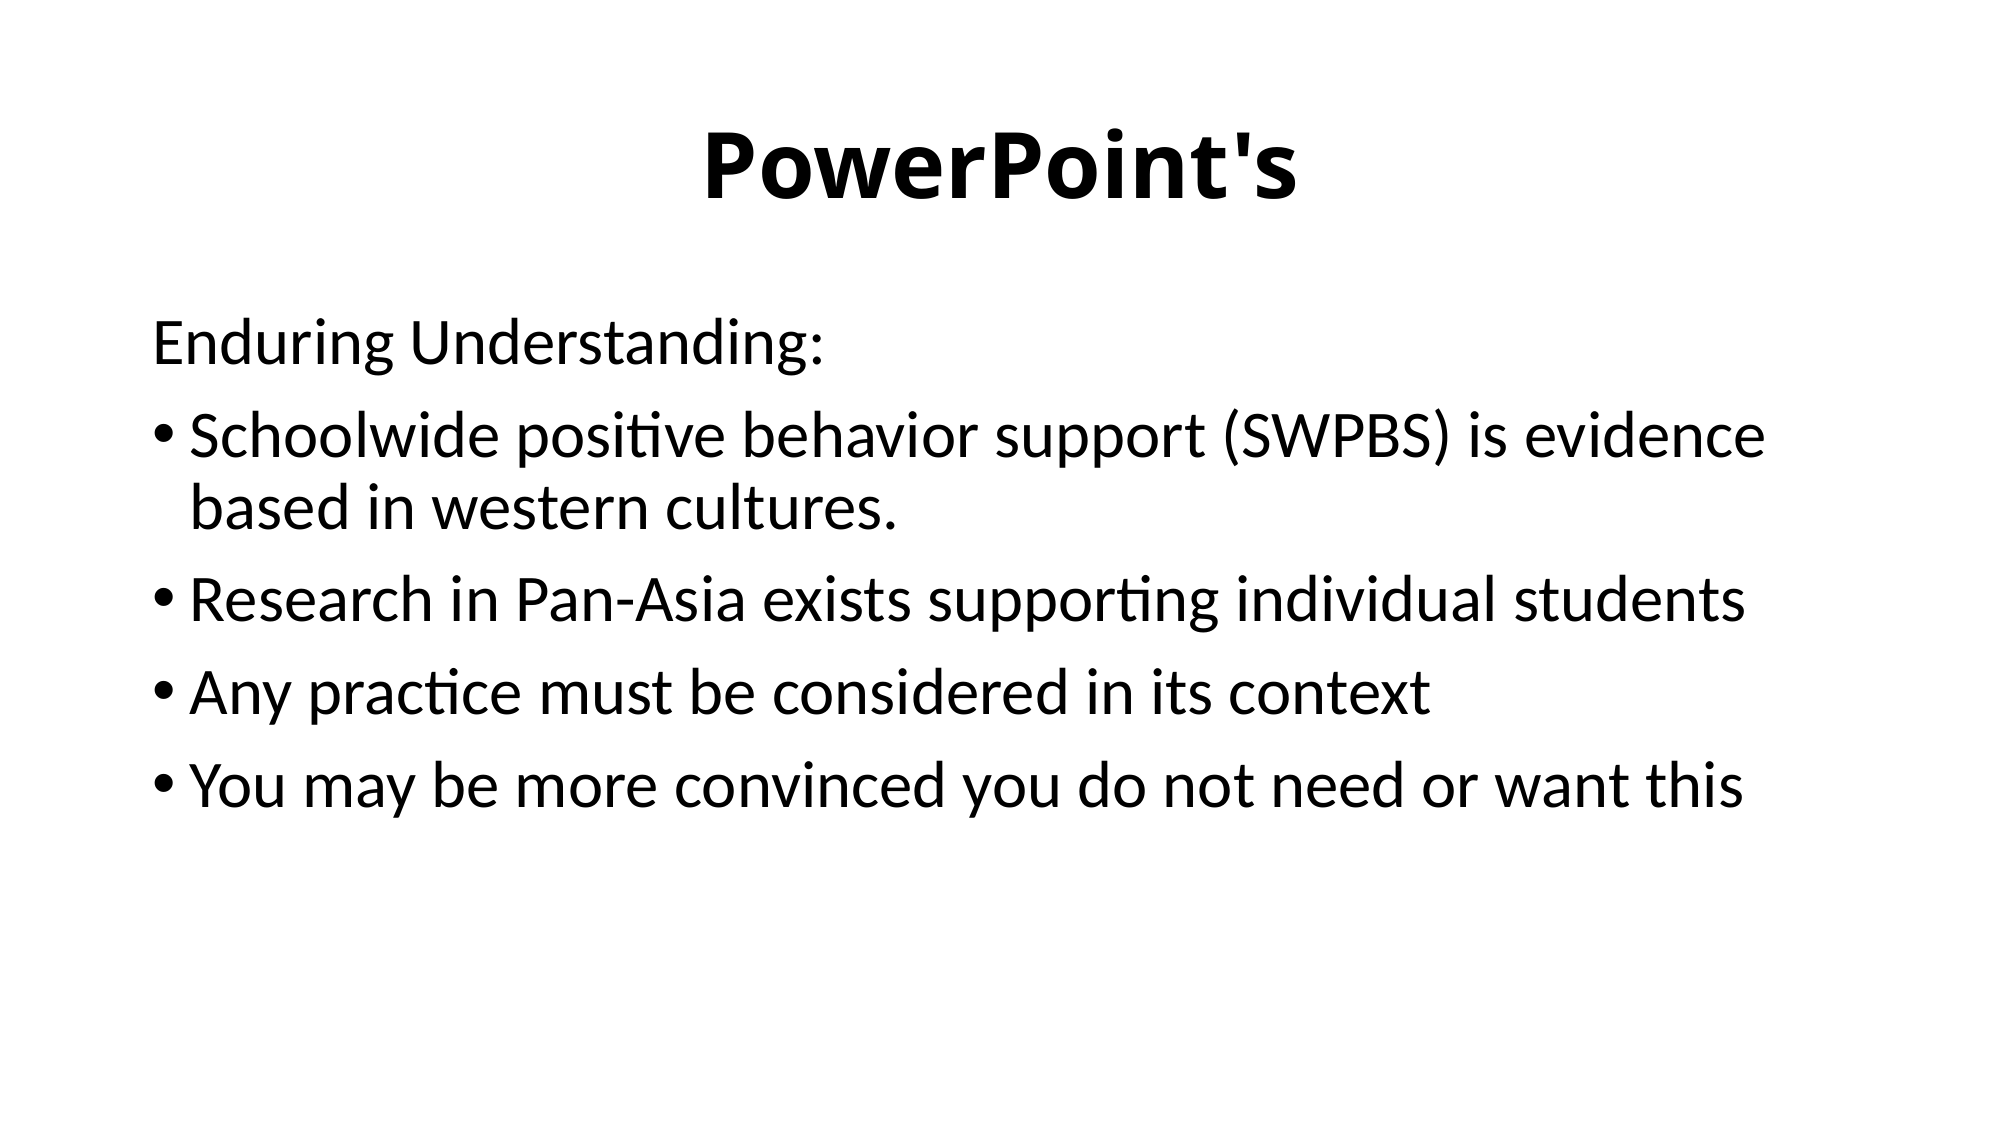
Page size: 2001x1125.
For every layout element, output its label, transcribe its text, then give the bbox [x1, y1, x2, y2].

title PowerPoint's [137, 59, 1863, 278]
list Enduring Understanding: Schoolwide positive behavior support (SWPBS) is evidence based in western cultures. Research in Pan-Asia exists supporting individual students Any practice must be considered in its context You may be more convinced you do not need or want this [137, 299, 1863, 1014]
